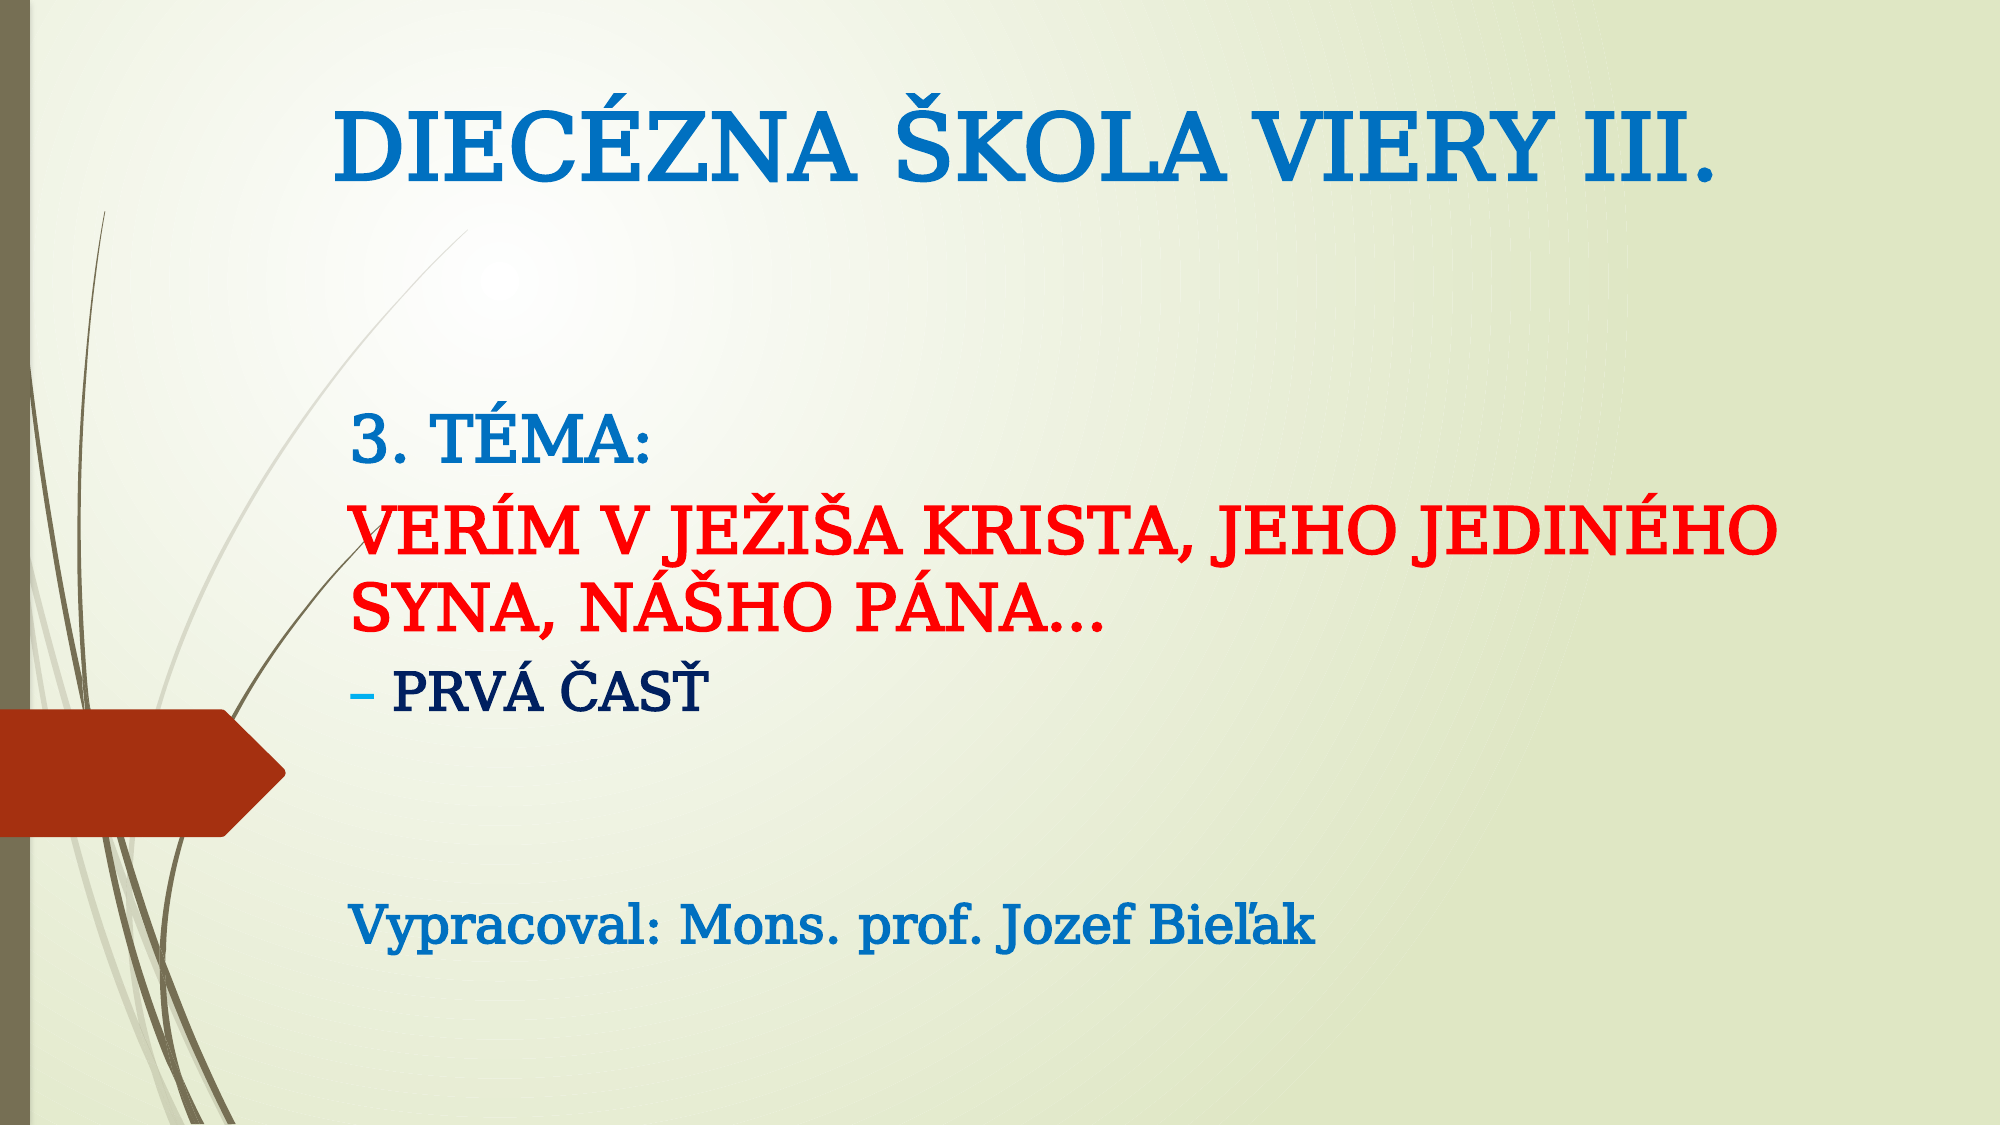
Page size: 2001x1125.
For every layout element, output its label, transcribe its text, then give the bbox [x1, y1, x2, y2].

title DIECÉZNA ŠKOLA VIERY III. [86, 24, 1966, 320]
subtitle 3. TÉMA: VERÍM V JEŽIŠA KRISTA, JEHO JEDINÉHO SYNA, NÁŠHO PÁNA... – PRVÁ ČASŤ Vypracoval: Mons. prof. Jozef Bieľak [333, 389, 1888, 969]
